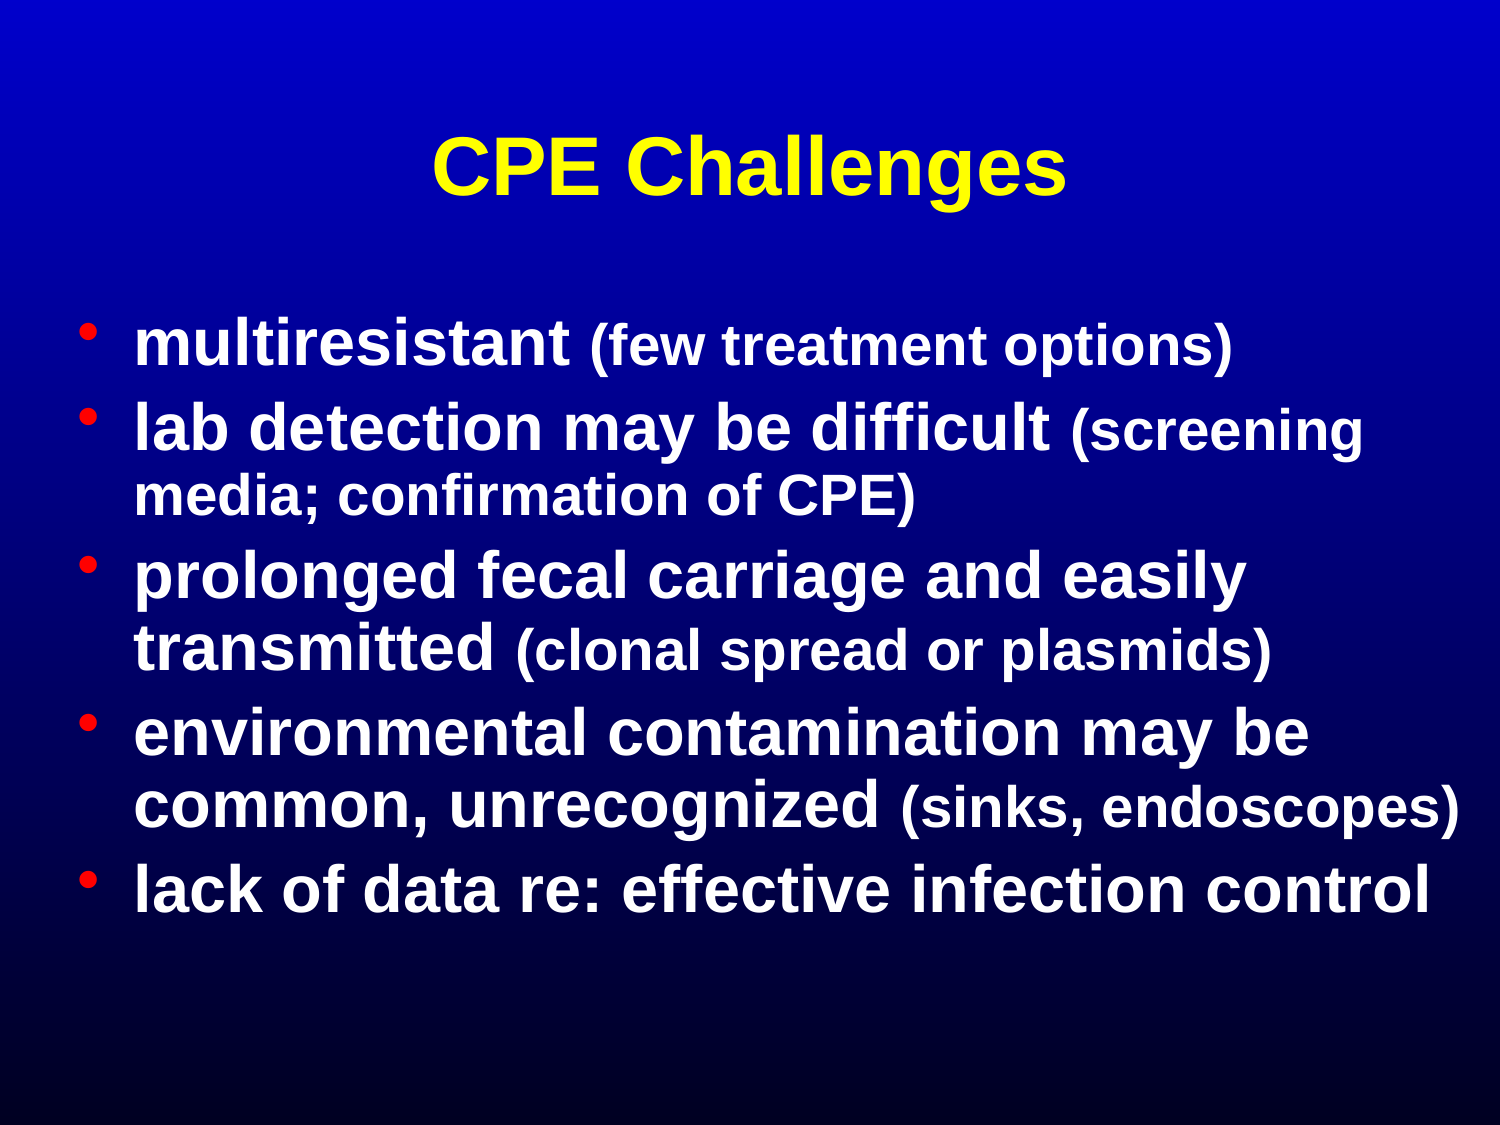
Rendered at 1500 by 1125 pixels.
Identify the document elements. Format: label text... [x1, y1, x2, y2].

title CPE Challenges [112, 75, 1388, 263]
list multiresistant (few treatment options) lab detection may be difficult (screening media; confirmation of CPE) prolonged fecal carriage and easily transmitted (clonal spread or plasmids) environmental contamination may be common, unrecognized (sinks, endoscopes) lack of data re: effective infection control [62, 299, 1500, 1063]
